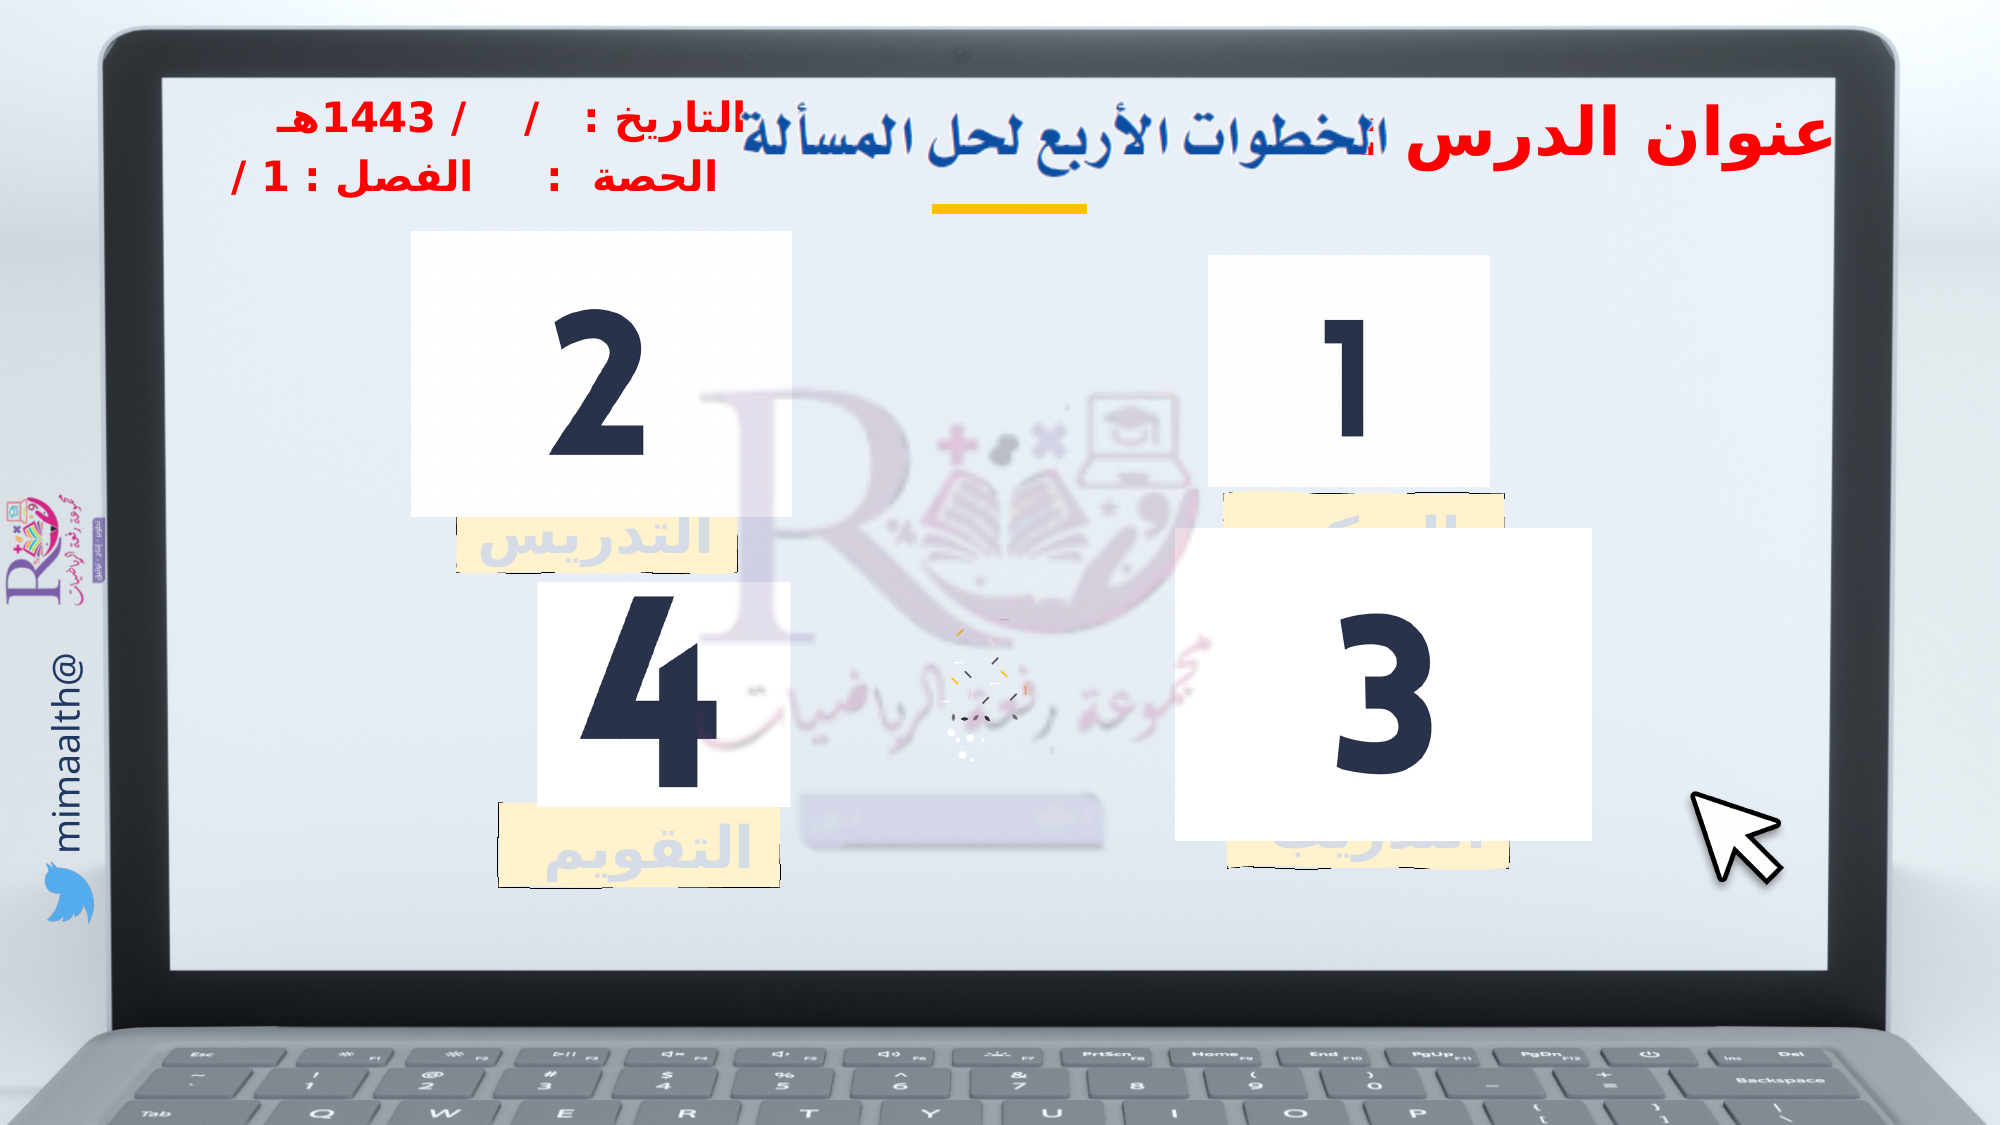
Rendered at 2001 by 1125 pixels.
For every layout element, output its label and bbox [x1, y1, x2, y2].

text_box [0, 747, 213, 817]
picture [0, 0, 2000, 1125]
